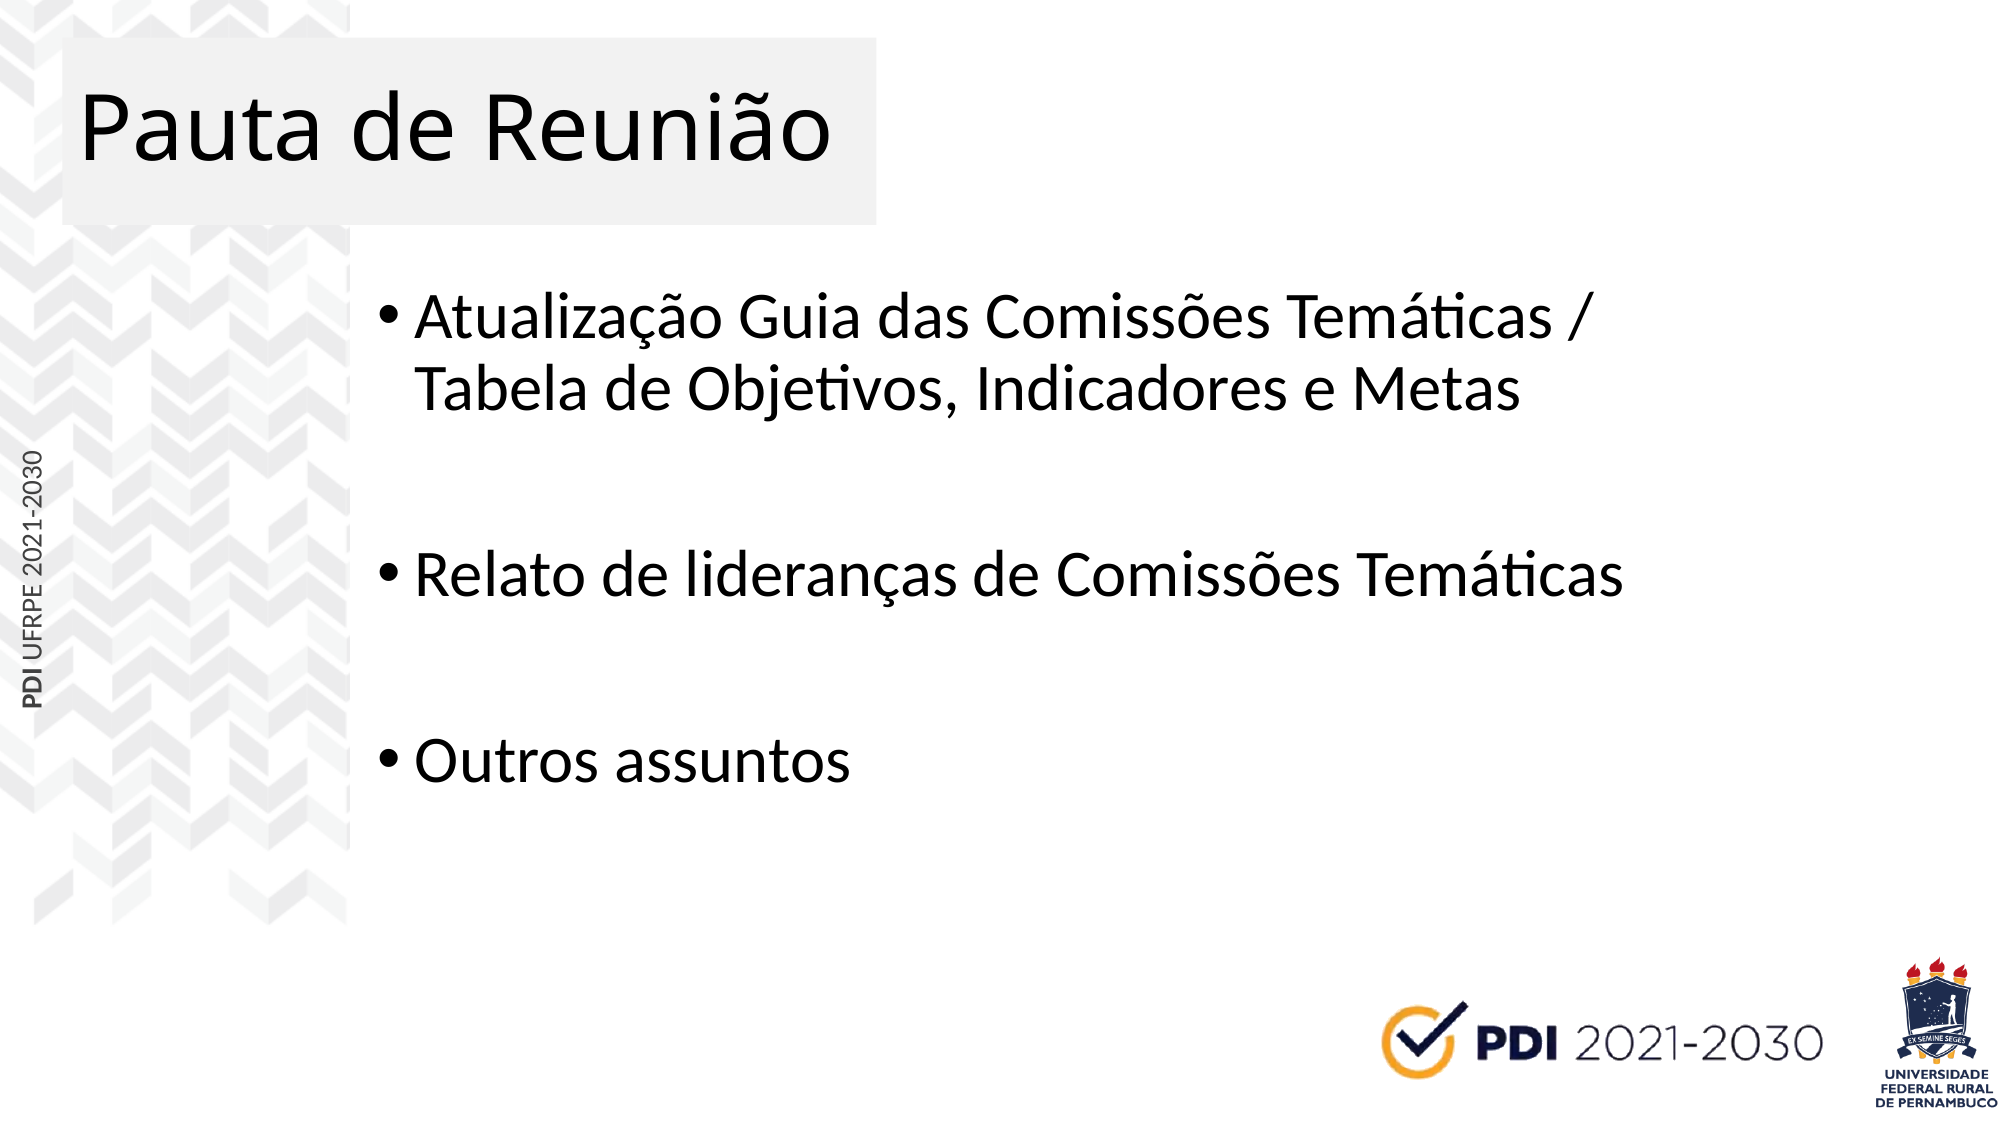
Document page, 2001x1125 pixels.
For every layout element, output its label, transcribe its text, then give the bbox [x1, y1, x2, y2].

picture [0, 0, 350, 950]
list Atualização Guia das Comissões Temáticas / Tabela de Objetivos, Indicadores e Metas Relato de lideranças de Comissões Temáticas Outros assuntos [362, 273, 1728, 988]
picture [1367, 988, 1830, 1082]
title Pauta de Reunião [350, 37, 877, 225]
picture [1862, 946, 2000, 1124]
